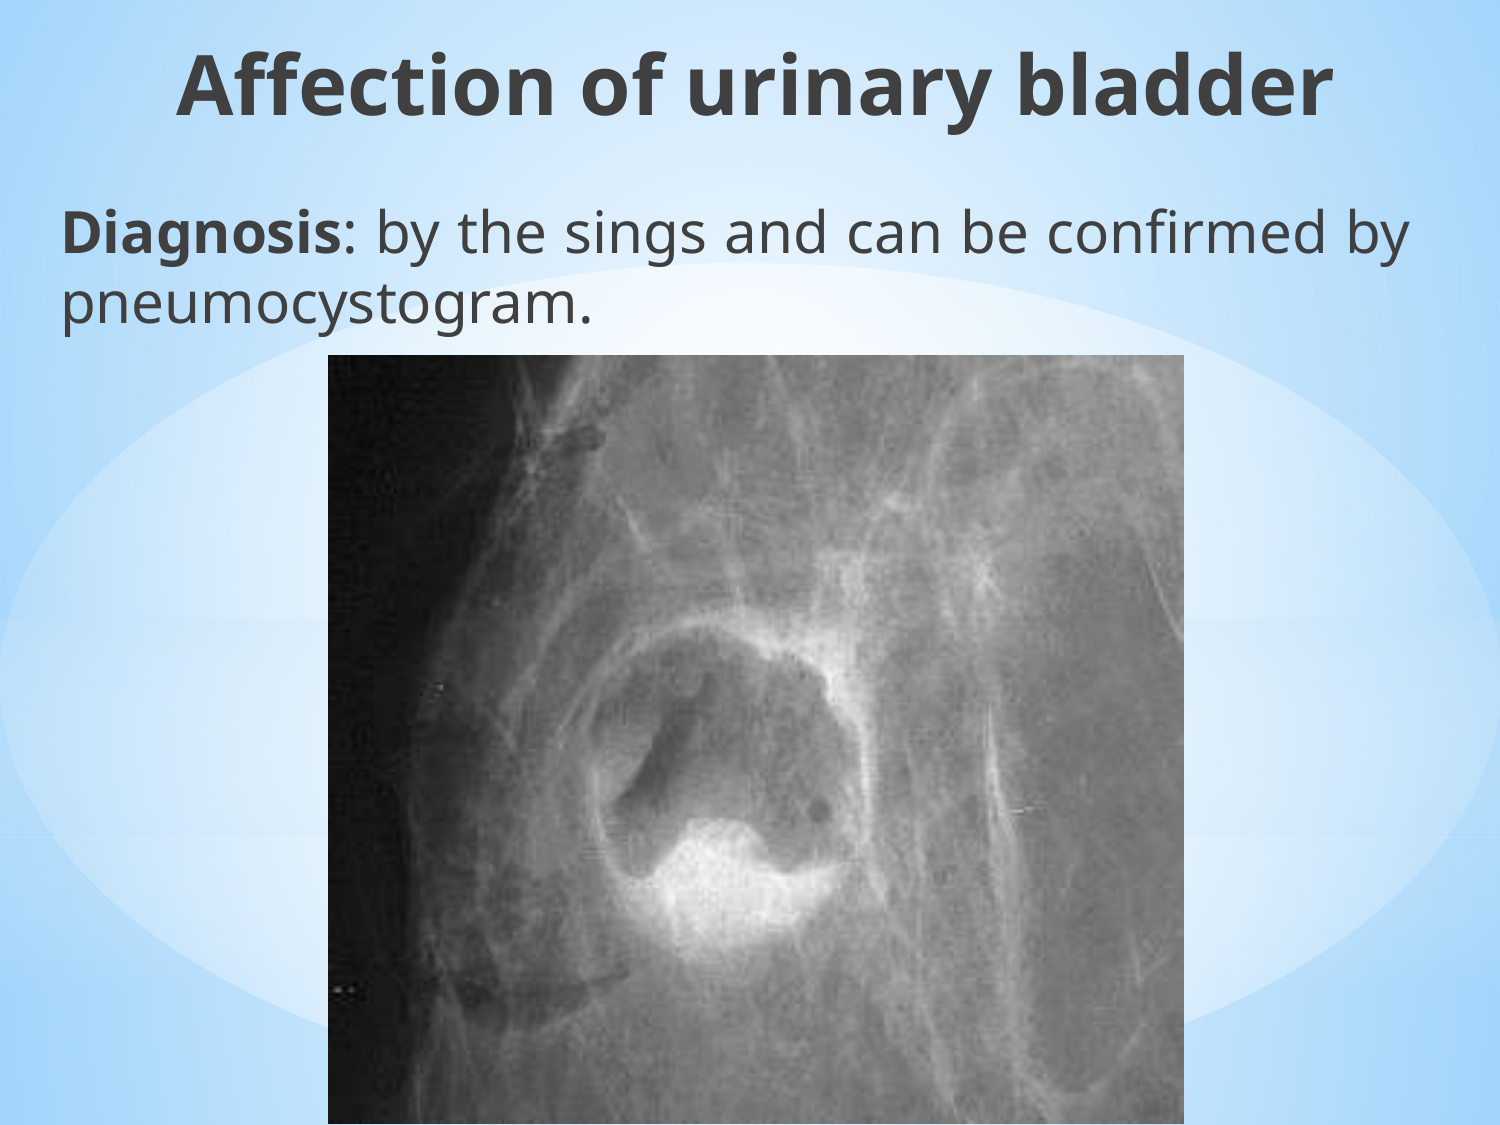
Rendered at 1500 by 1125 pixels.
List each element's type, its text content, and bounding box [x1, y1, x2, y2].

list Diagnosis: by the sings and can be confirmed by pneumocystogram. [37, 213, 1425, 1058]
text_box Affection of urinary bladder [37, 24, 1475, 213]
picture [328, 355, 1185, 1125]
